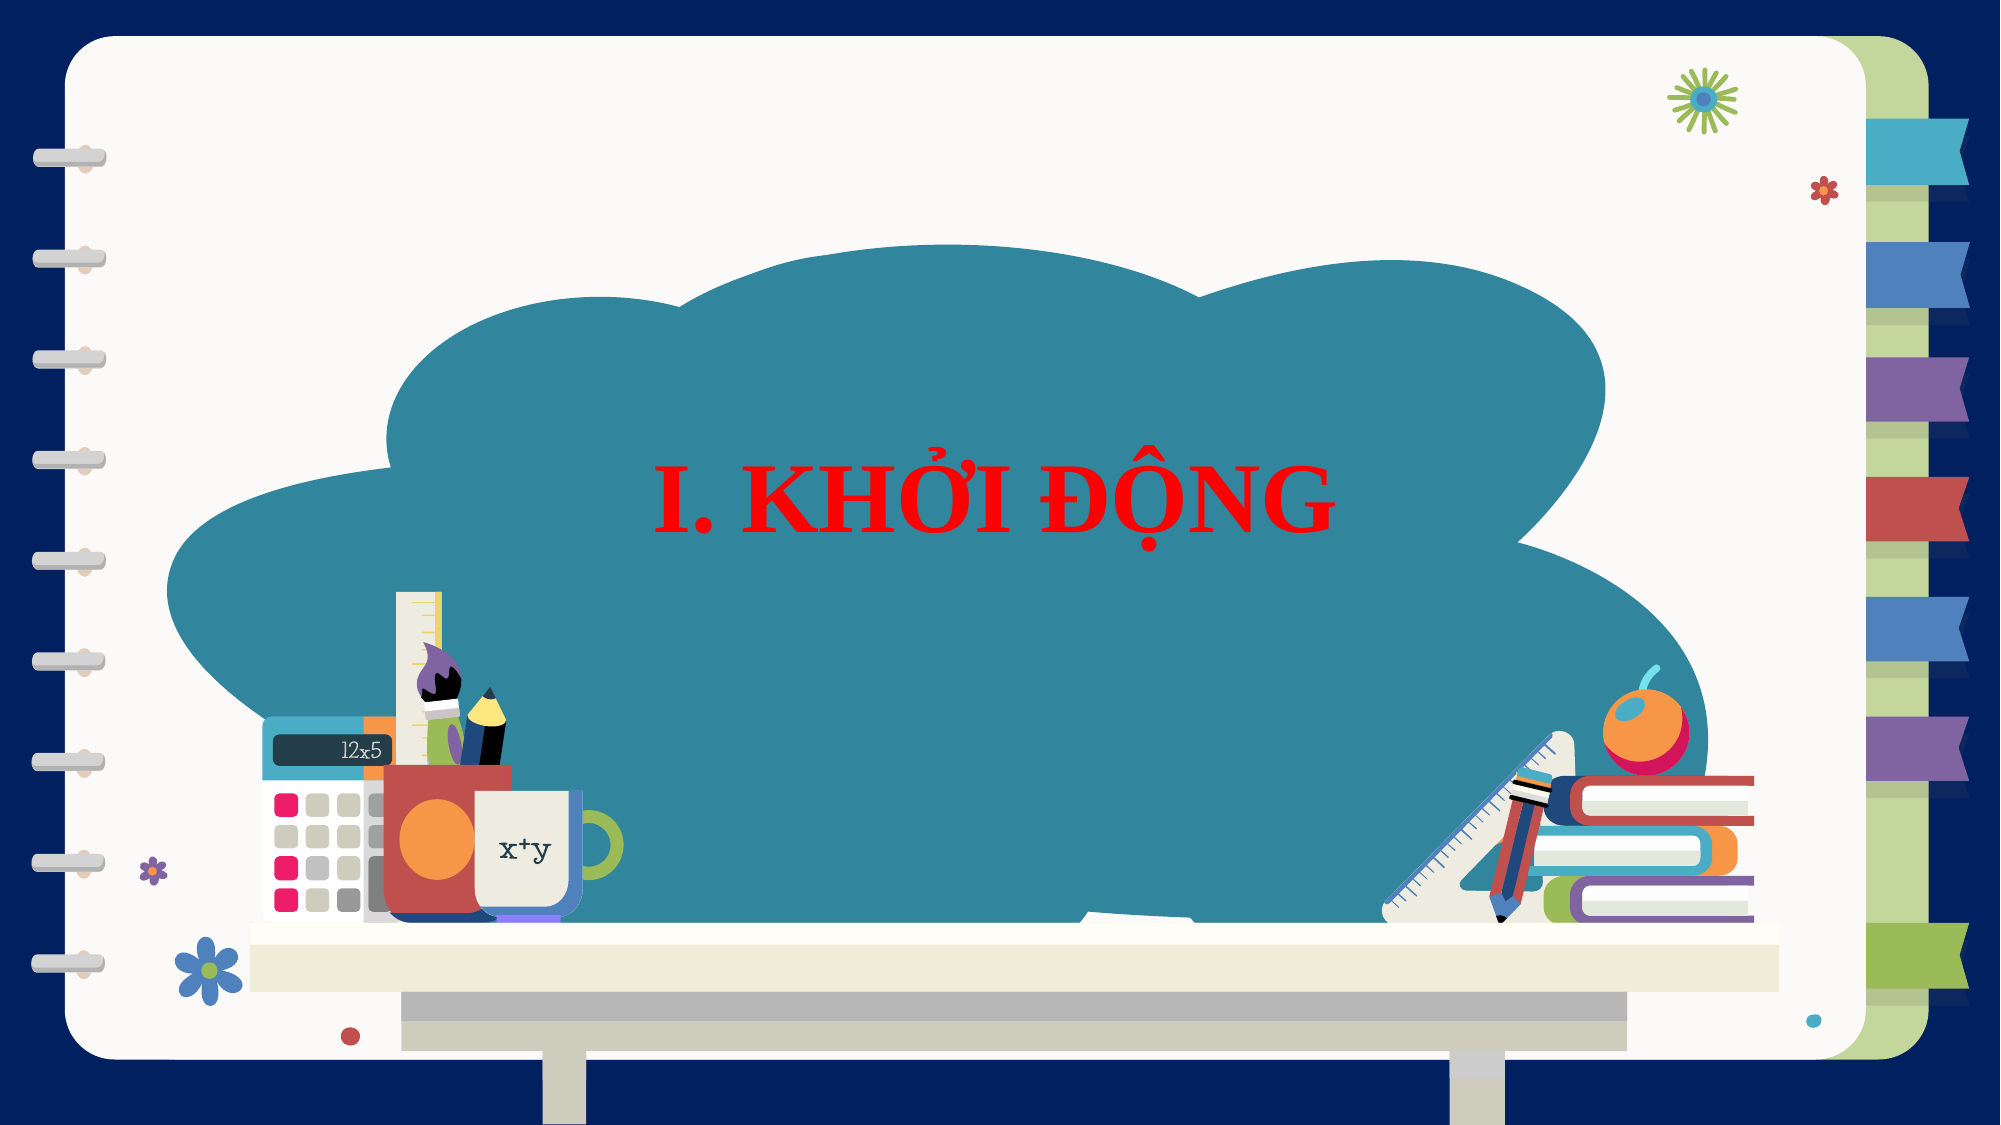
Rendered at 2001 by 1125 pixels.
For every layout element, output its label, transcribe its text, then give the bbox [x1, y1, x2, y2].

text_box I. KHỞI ĐỘNG [637, 425, 1425, 560]
